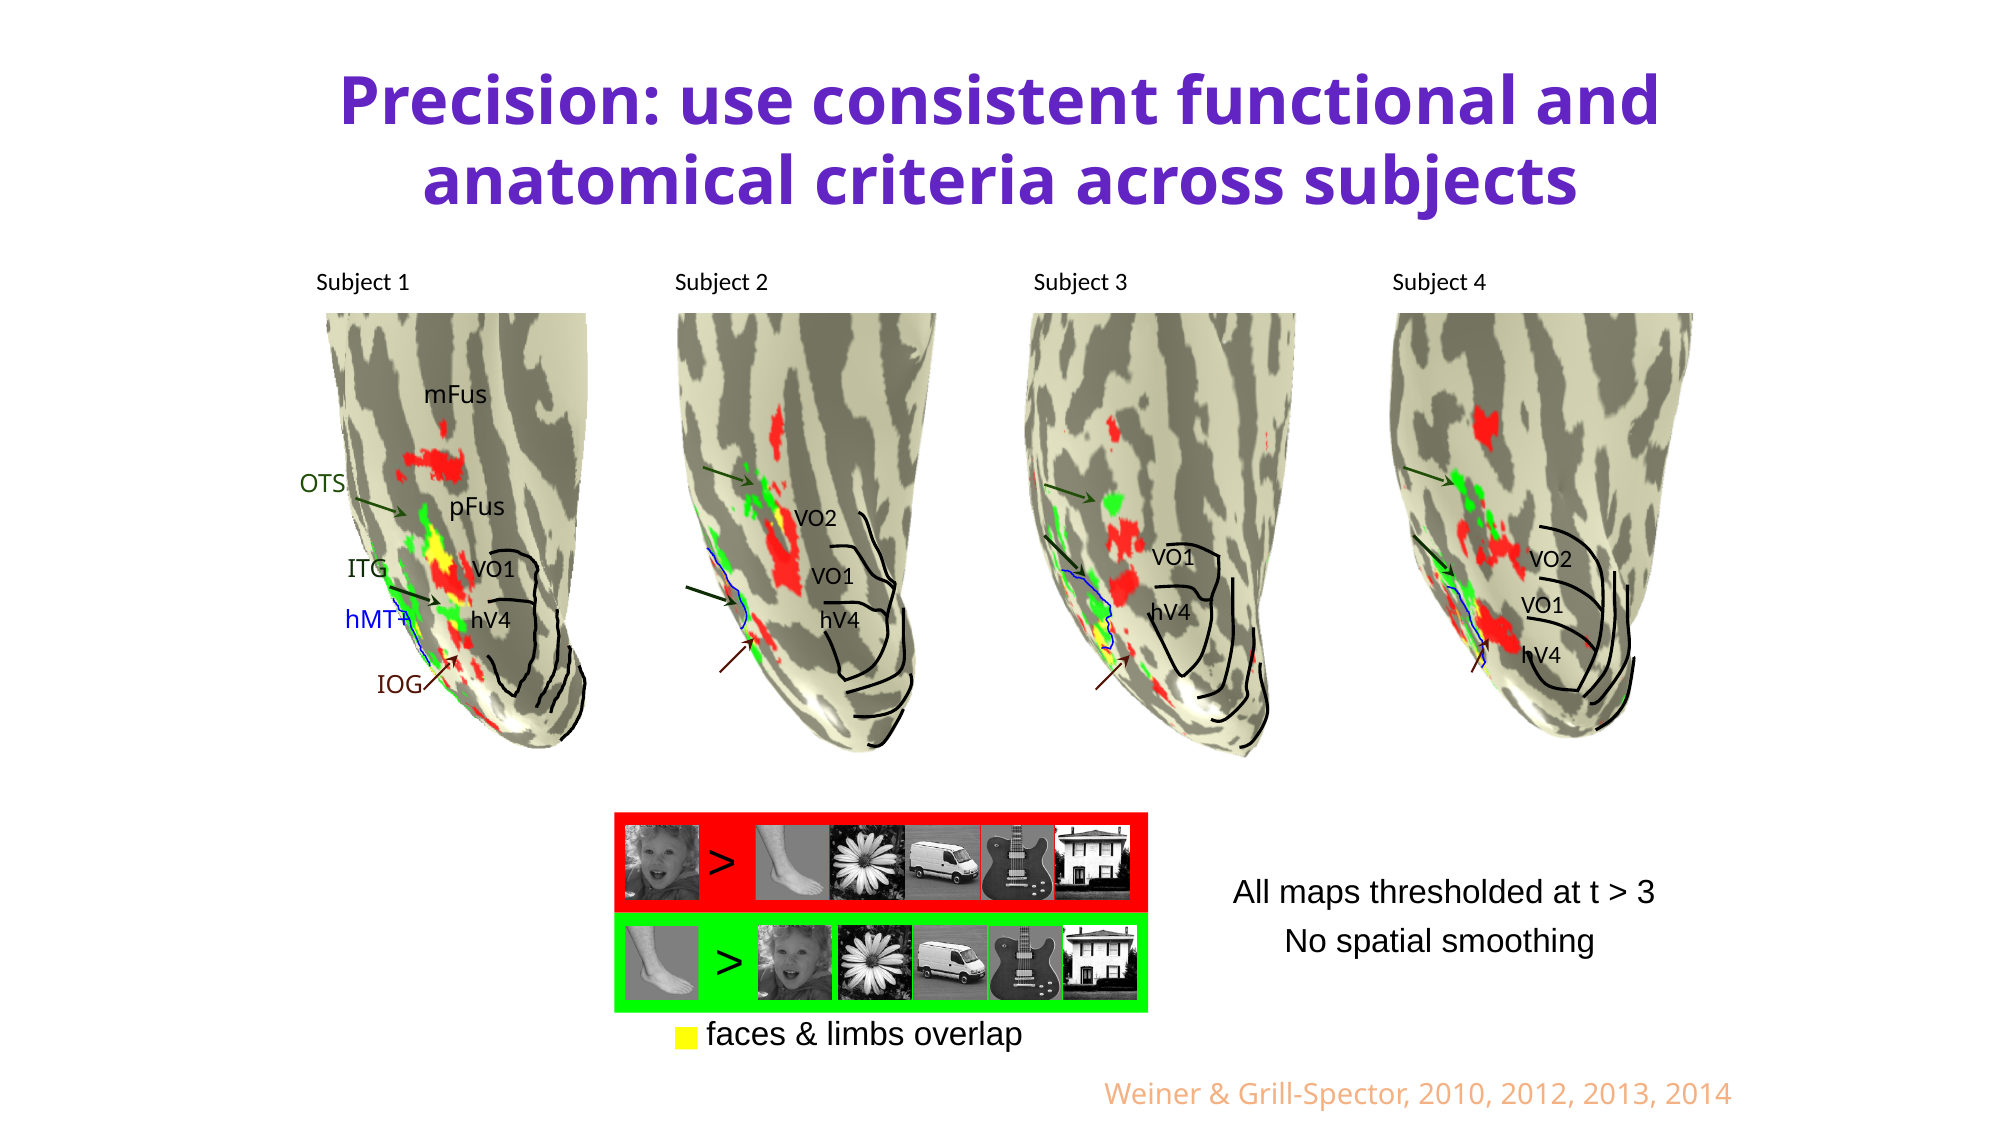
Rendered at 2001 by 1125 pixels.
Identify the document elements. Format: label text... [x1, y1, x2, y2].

text_box Precision: use consistent functional and anatomical criteria across subjects [249, 53, 1752, 222]
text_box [614, 812, 1149, 912]
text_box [614, 912, 1149, 1013]
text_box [674, 1013, 1090, 1065]
text_box All maps thresholded at t > 3 No spatial smoothing [1149, 879, 1740, 980]
text_box Weiner & Grill-Spector, 2010, 2012, 2013, 2014 [1097, 1074, 1740, 1110]
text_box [287, 265, 1711, 775]
